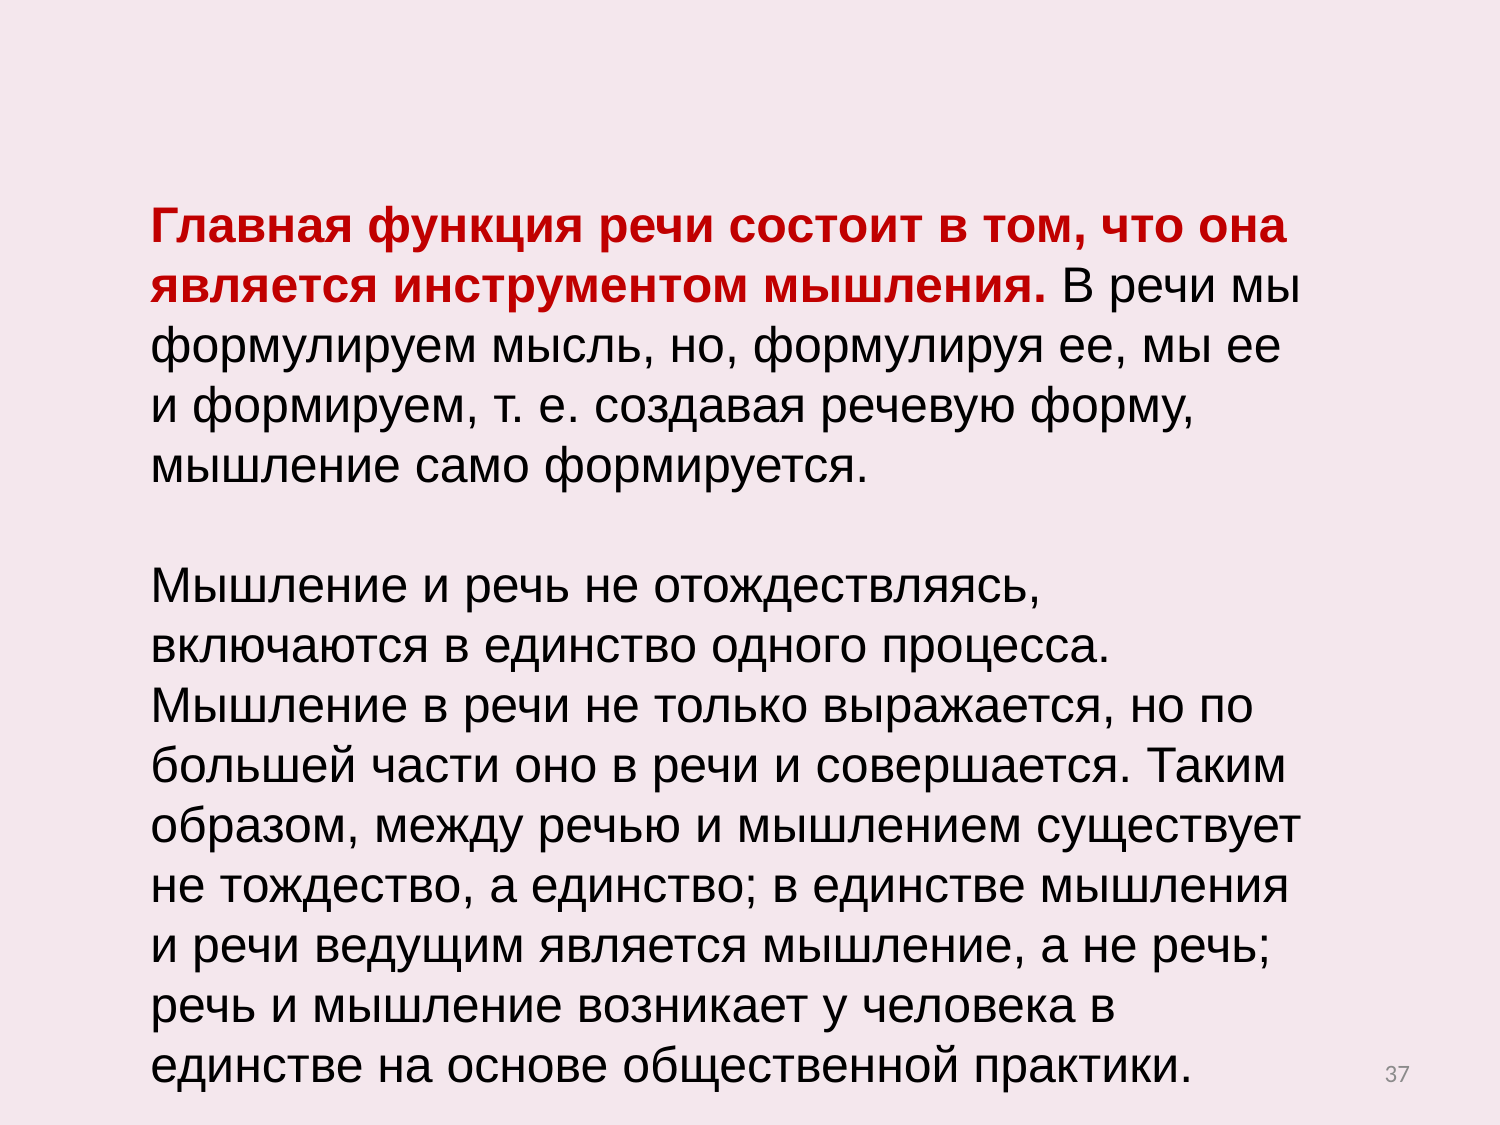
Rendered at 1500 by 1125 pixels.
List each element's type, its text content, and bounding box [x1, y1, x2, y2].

slide_number 37 [1074, 1042, 1425, 1103]
text_box Главная функция речи состоит в том, что она является инструментом мышления. В речи мы формулируем мысль, но, формулируя ее, мы ее и формируем, т. е. создавая речевую форму, мышление само формируется. Мышление и речь не отождествляясь, включаются в единство одного процесса. Мышление в речи не только выражается, но по большей части оно в речи и совершается. Таким образом, между речью и мышлением существует не тождество, а единство; в единстве мышления и речи ведущим является мышление, а не речь; речь и мышление возникает у человека в единстве на основе общественной практики. [135, 0, 1329, 1125]
